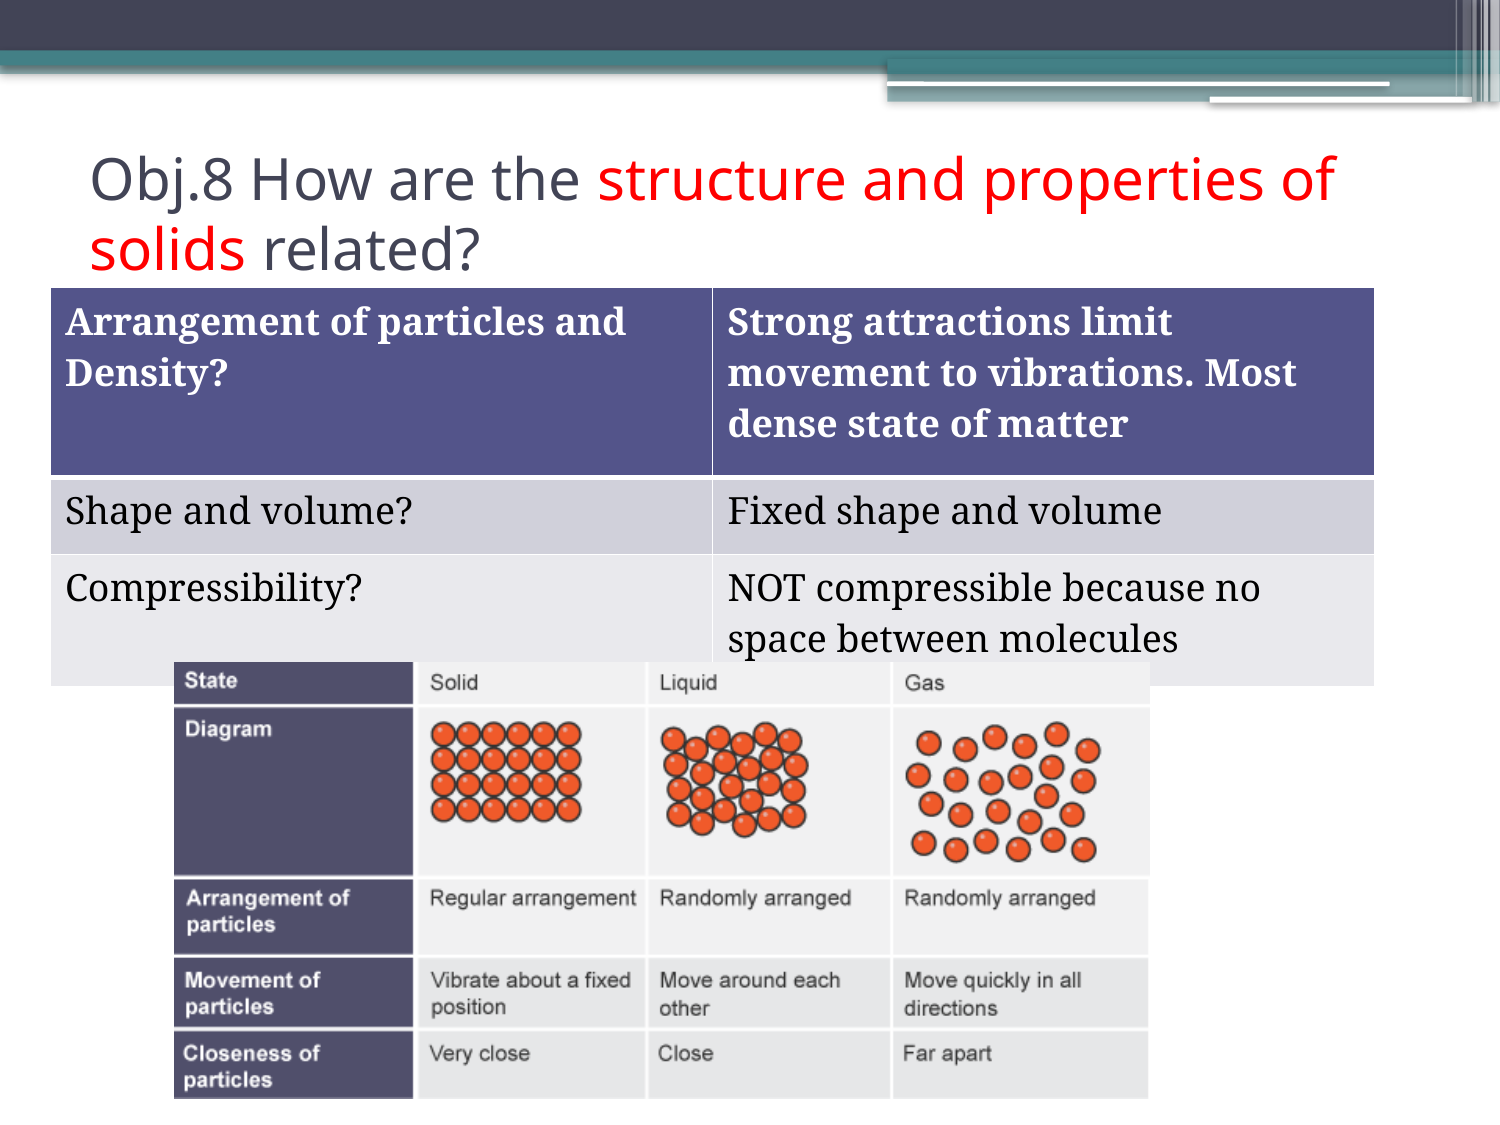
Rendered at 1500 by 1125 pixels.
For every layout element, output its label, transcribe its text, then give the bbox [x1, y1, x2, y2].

table_cell Shape and volume? [51, 480, 712, 554]
picture [174, 662, 1151, 1099]
table_cell NOT compressible because no space between molecules [713, 555, 1374, 686]
table_cell Fixed shape and volume [713, 480, 1374, 554]
table_header Strong attractions limit movement to vibrations. Most dense state of matter [713, 288, 1374, 475]
table_header Arrangement of particles and Density? [51, 288, 712, 475]
table_cell Compressibility? [51, 555, 712, 686]
title Obj.8 How are the structure and properties of solids related? [75, 62, 1425, 363]
